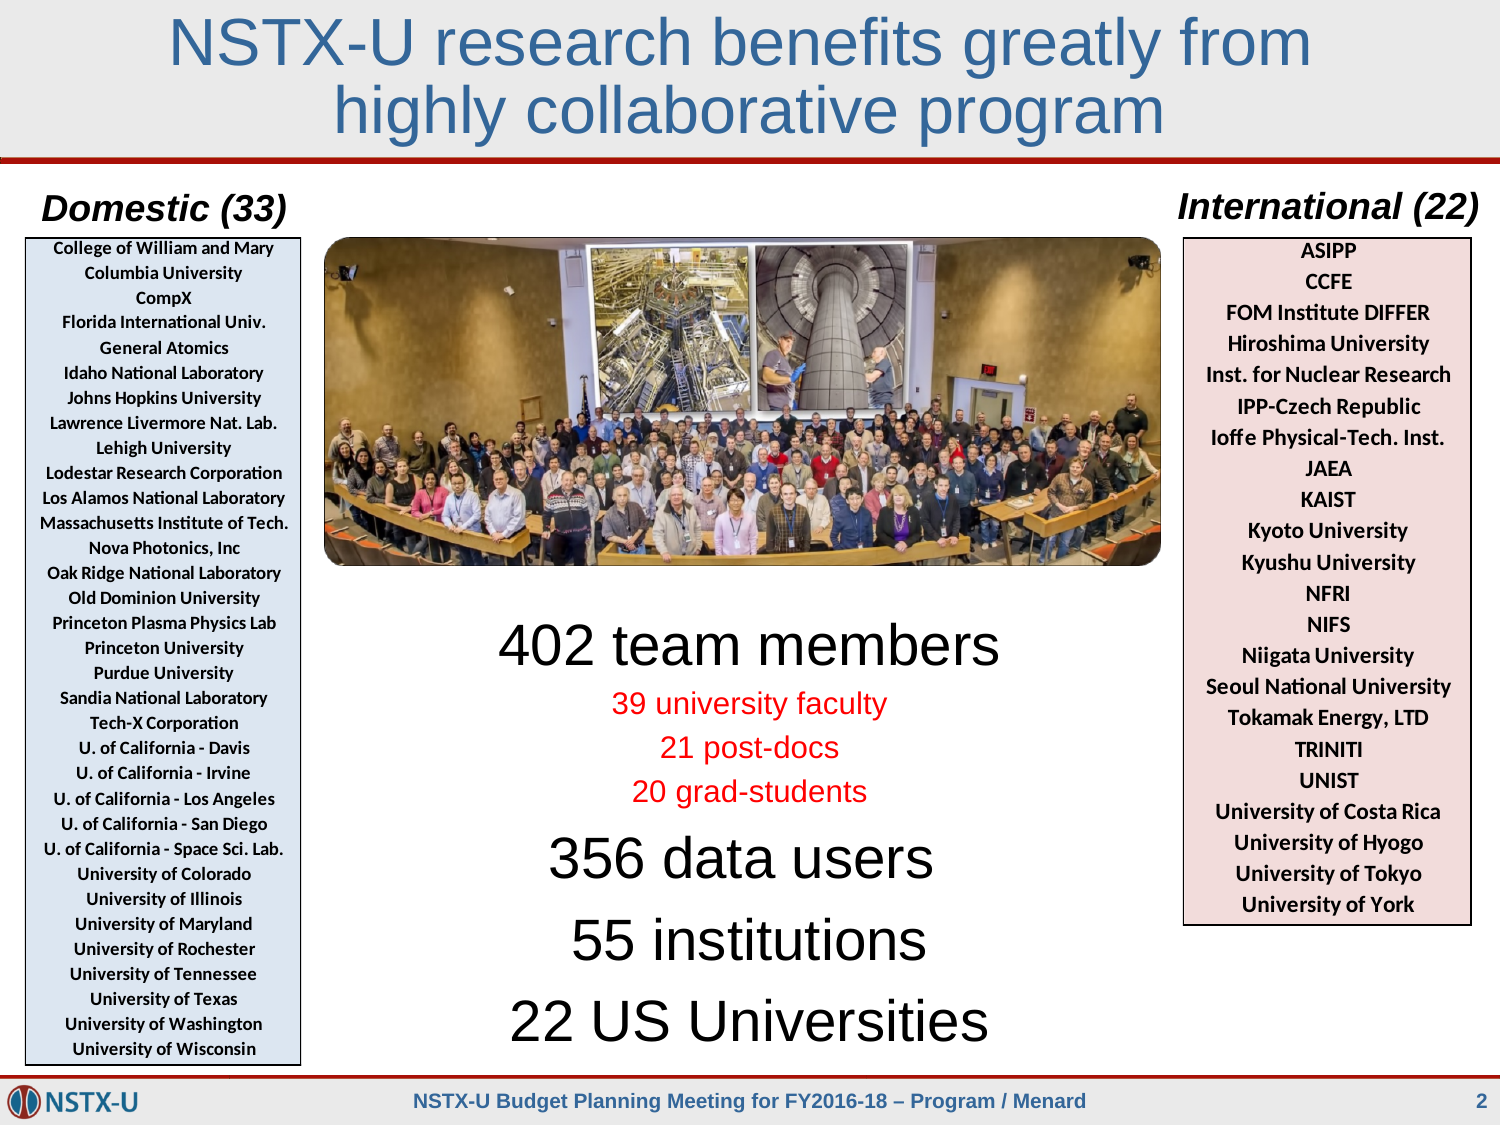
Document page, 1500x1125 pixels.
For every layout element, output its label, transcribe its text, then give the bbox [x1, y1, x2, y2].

picture [24, 237, 304, 1068]
picture [324, 237, 1161, 566]
text_box Domestic (33) [26, 176, 302, 236]
picture [0, 158, 1500, 164]
title NSTX-U research benefits greatly from highly collaborative program [0, 0, 1500, 158]
picture [0, 1075, 1500, 1125]
list 402 team members 39 university faculty 21 post-docs 20 grad-students 356 data users 55 institutions 22 US Universities [399, 600, 1100, 1068]
text_box International (22) [1162, 174, 1495, 235]
picture [1182, 237, 1476, 929]
